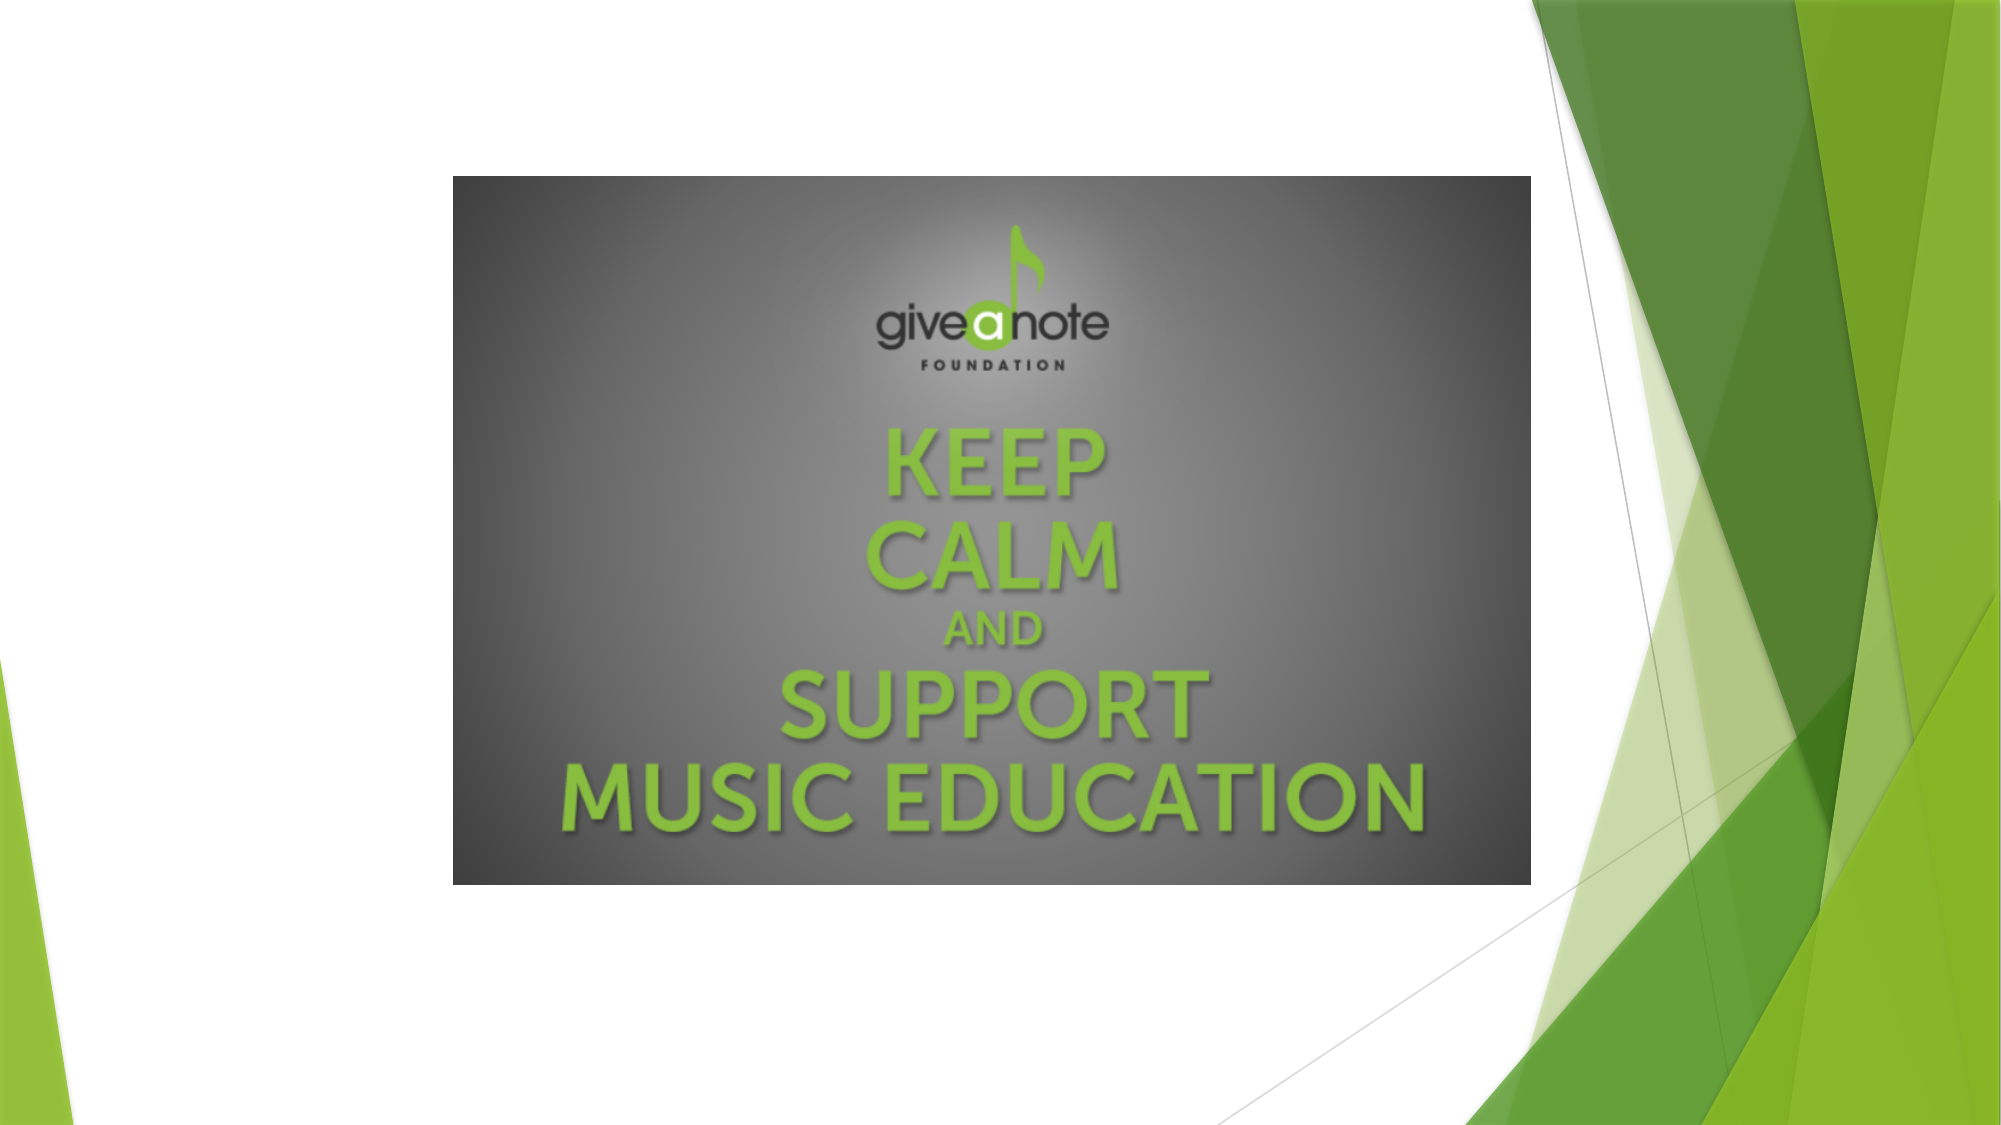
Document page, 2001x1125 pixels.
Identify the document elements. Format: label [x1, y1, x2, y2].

picture [452, 176, 1531, 885]
